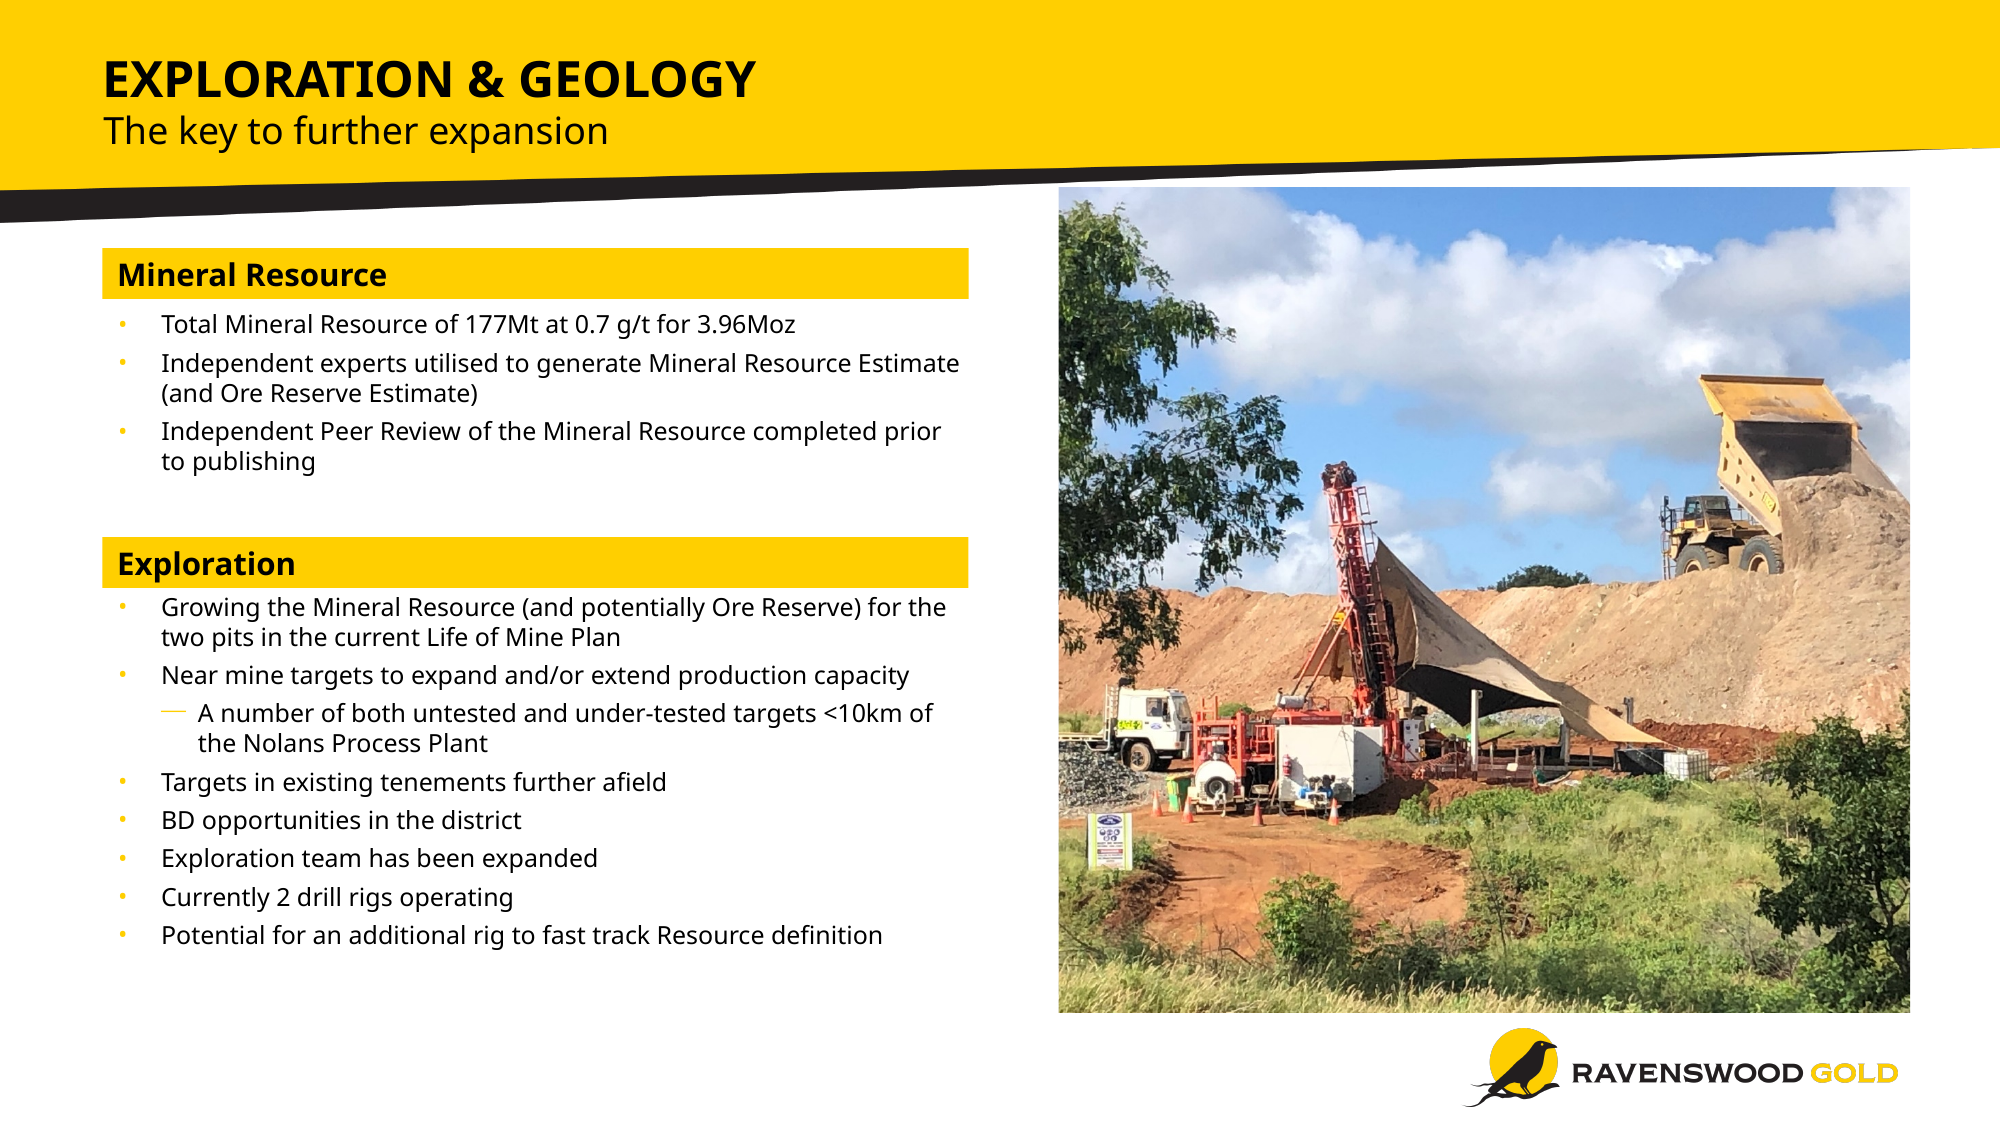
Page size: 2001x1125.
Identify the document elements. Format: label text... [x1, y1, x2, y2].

picture [1460, 1028, 1898, 1107]
picture [0, 0, 2000, 1013]
list Total Mineral Resource of 177Mt at 0.7 g/t for 3.96Moz Independent experts utilised to generate Mineral Resource Estimate (and Ore Reserve Estimate) Independent Peer Review of the Mineral Resource completed prior to publishing [102, 309, 969, 493]
list Exploration & geology The key to further expansion [102, 47, 1756, 188]
list Mineral Resource [102, 248, 969, 299]
list Growing the Mineral Resource (and potentially Ore Reserve) for the two pits in the current Life of Mine Plan Near mine targets to expand and/or extend production capacity A number of both untested and under-tested targets <10km of the Nolans Process Plant Targets in existing tenements further afield BD opportunities in the district Exploration team has been expanded Currently 2 drill rigs operating Potential for an additional rig to fast track Resource definition [102, 591, 969, 987]
list Exploration [102, 537, 969, 588]
